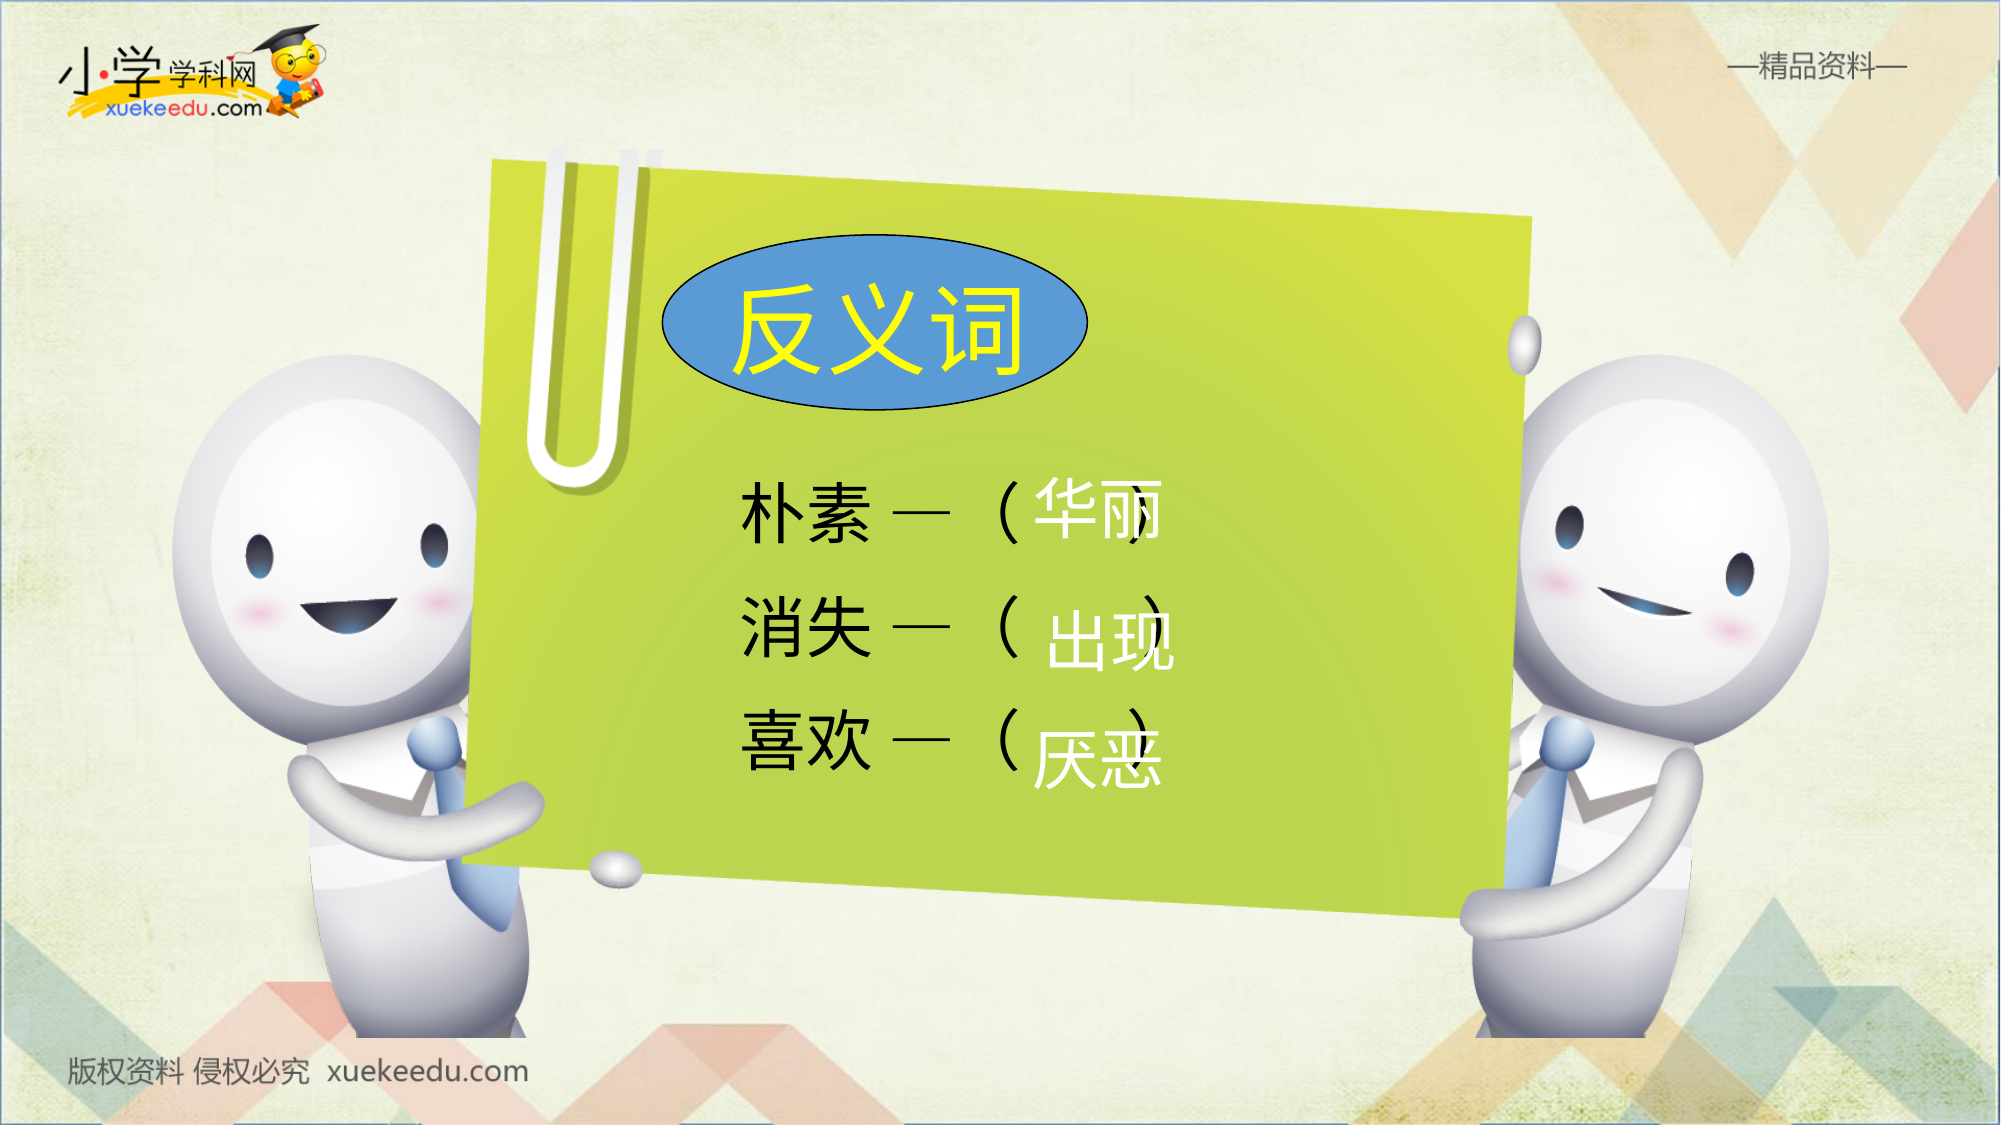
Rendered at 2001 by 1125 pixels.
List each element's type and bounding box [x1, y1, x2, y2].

picture [0, 0, 2001, 1125]
text_box [662, 234, 1175, 410]
